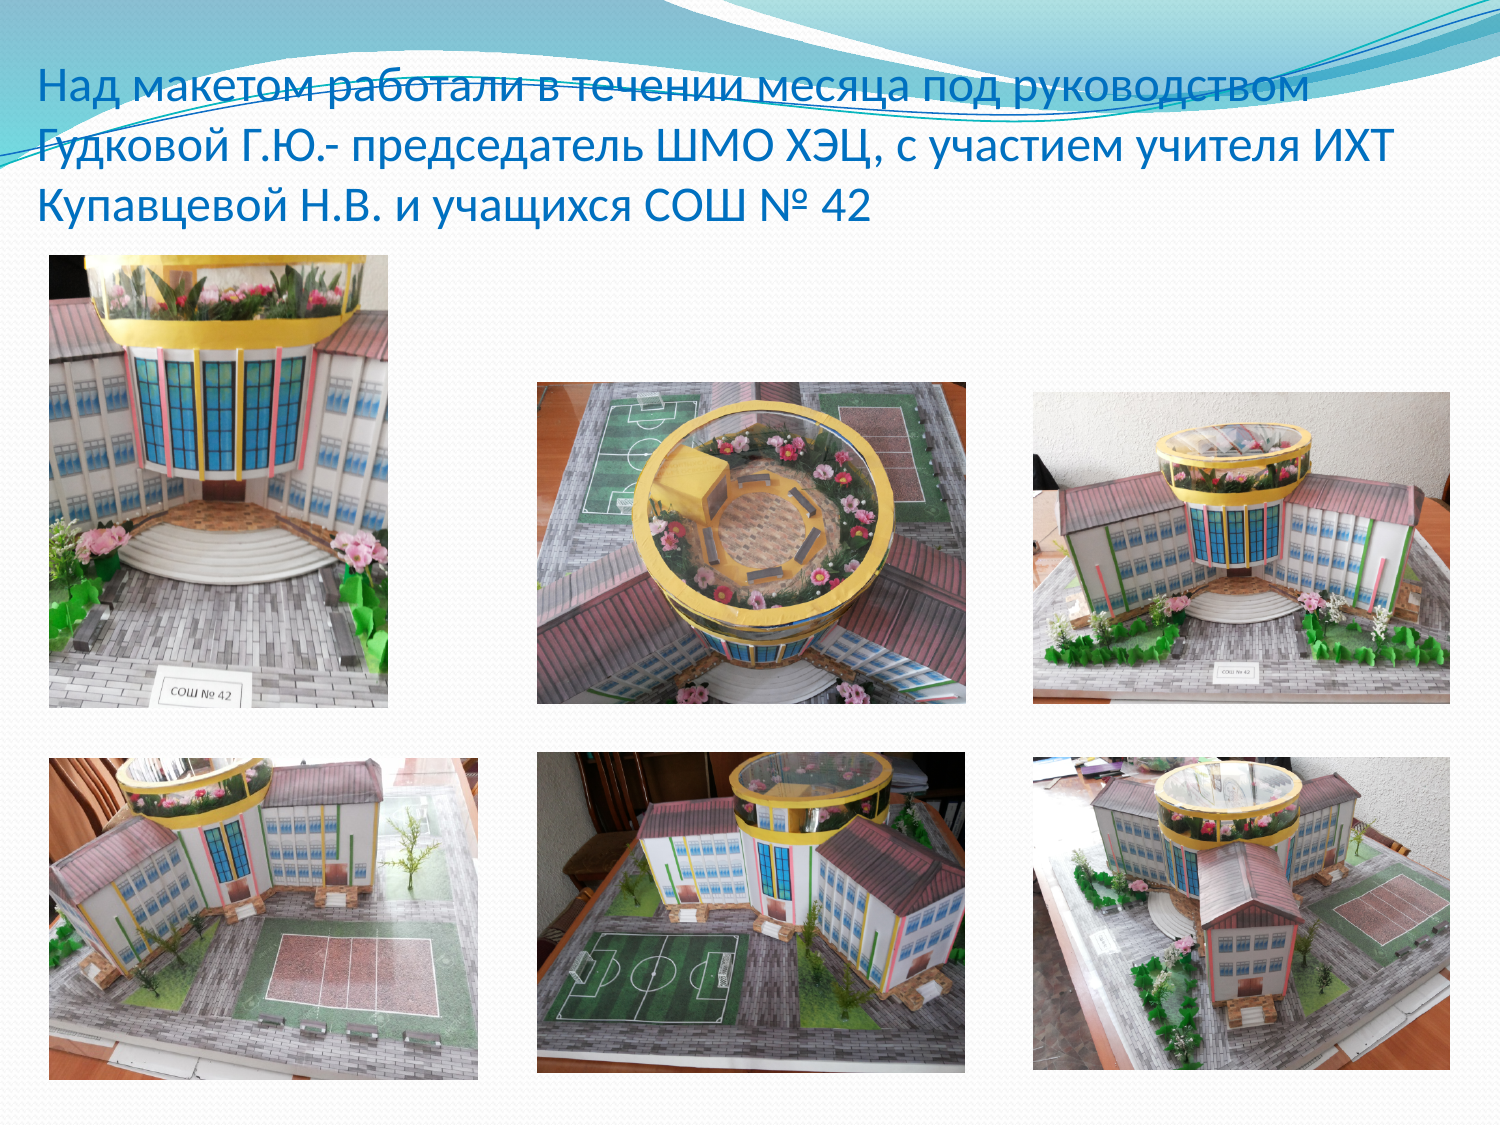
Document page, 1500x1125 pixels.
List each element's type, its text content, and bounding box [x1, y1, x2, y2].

picture [1033, 391, 1450, 705]
picture [49, 255, 389, 708]
title Над макетом работали в течении месяца под руководством Гудковой Г.Ю.- председатель ШМО ХЭЦ, с участием учителя ИХТ Купавцевой Н.В. и учащихся СОШ № 42 [37, 54, 1467, 232]
picture [537, 382, 967, 705]
picture [49, 757, 479, 1080]
picture [1033, 757, 1450, 1070]
picture [537, 752, 965, 1073]
